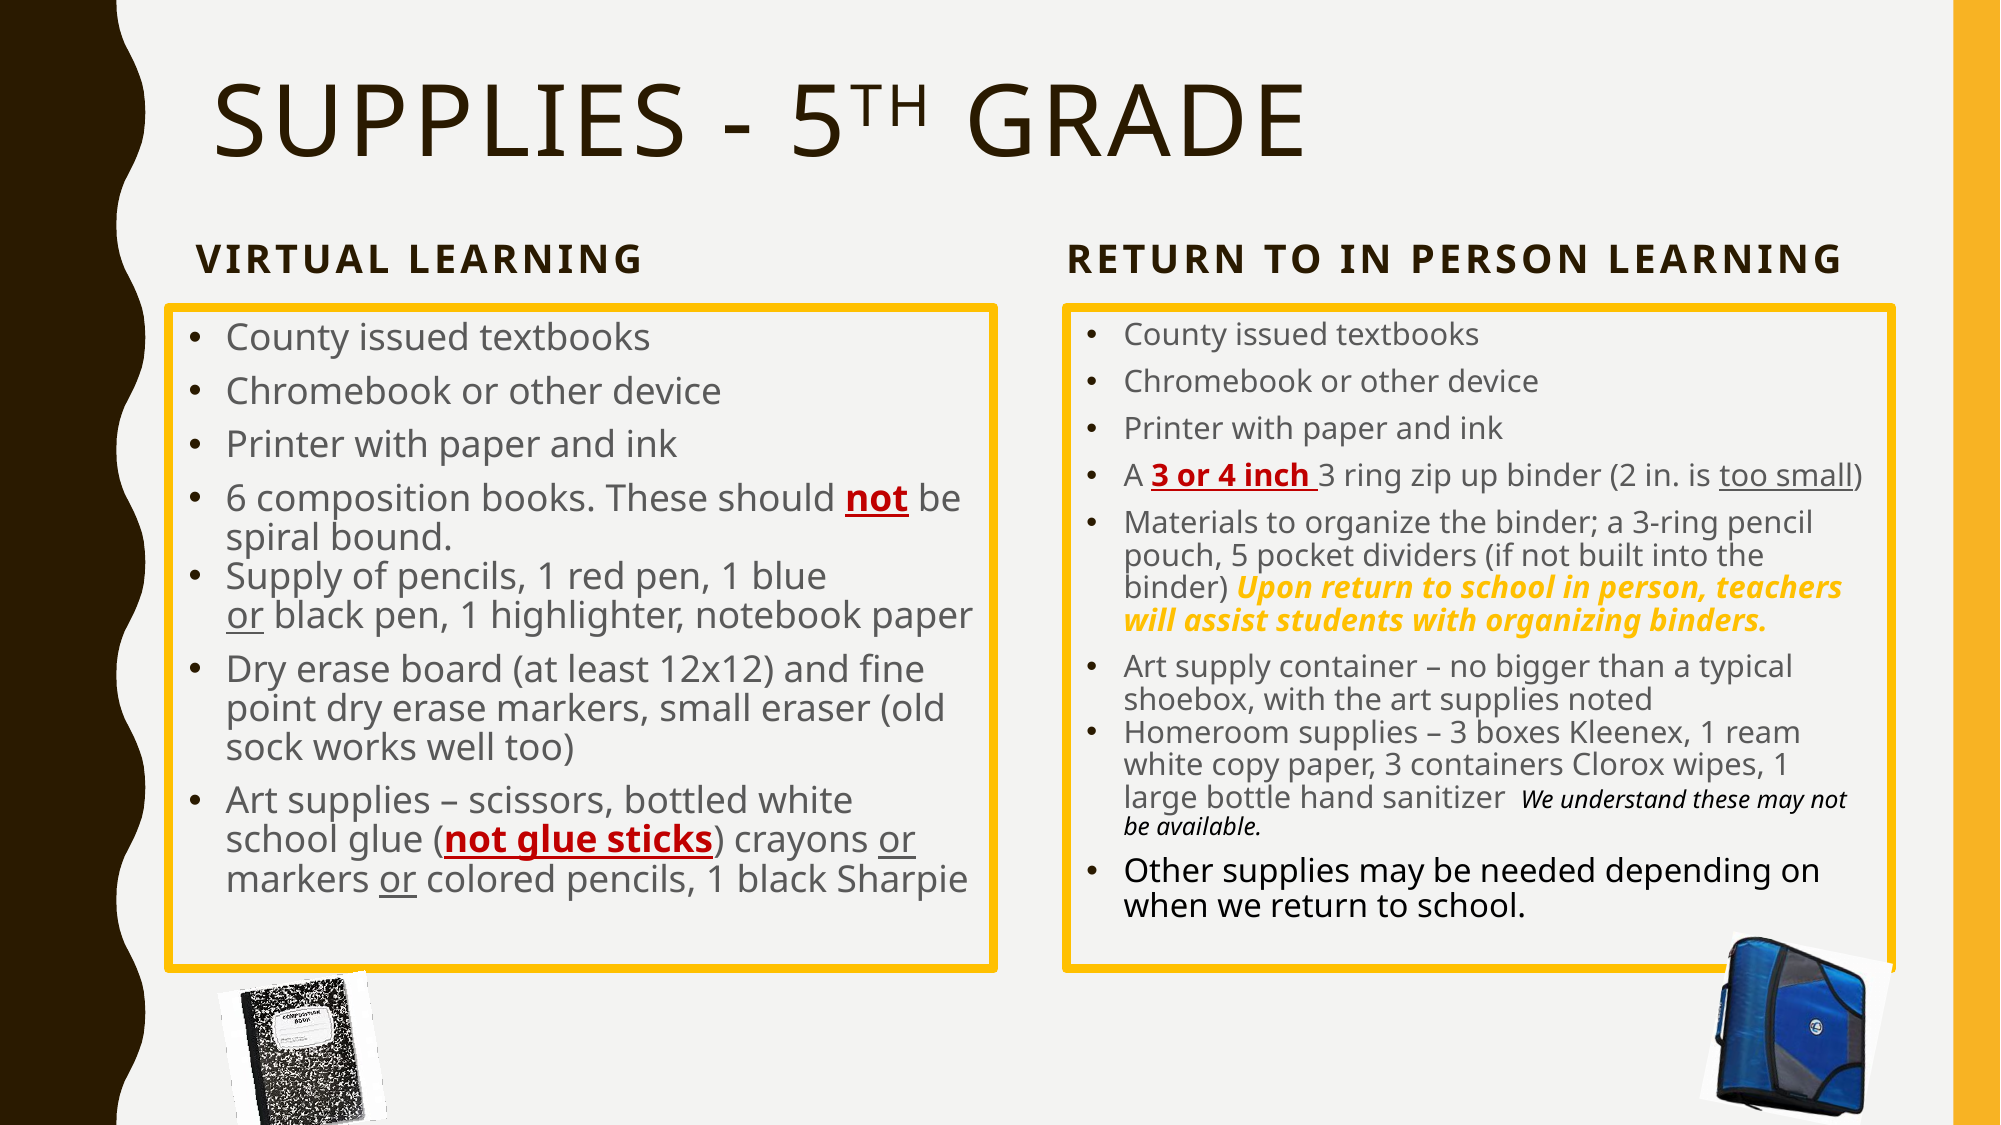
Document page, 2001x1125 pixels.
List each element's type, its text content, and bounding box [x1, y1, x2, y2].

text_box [168, 307, 994, 969]
picture [1700, 945, 1891, 1125]
list Virtual Learning [187, 184, 977, 290]
title Supplies - 5th grade [204, 61, 1875, 308]
list Return to In Person Learning [1058, 184, 1944, 290]
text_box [1066, 307, 1892, 969]
picture [217, 970, 387, 1125]
